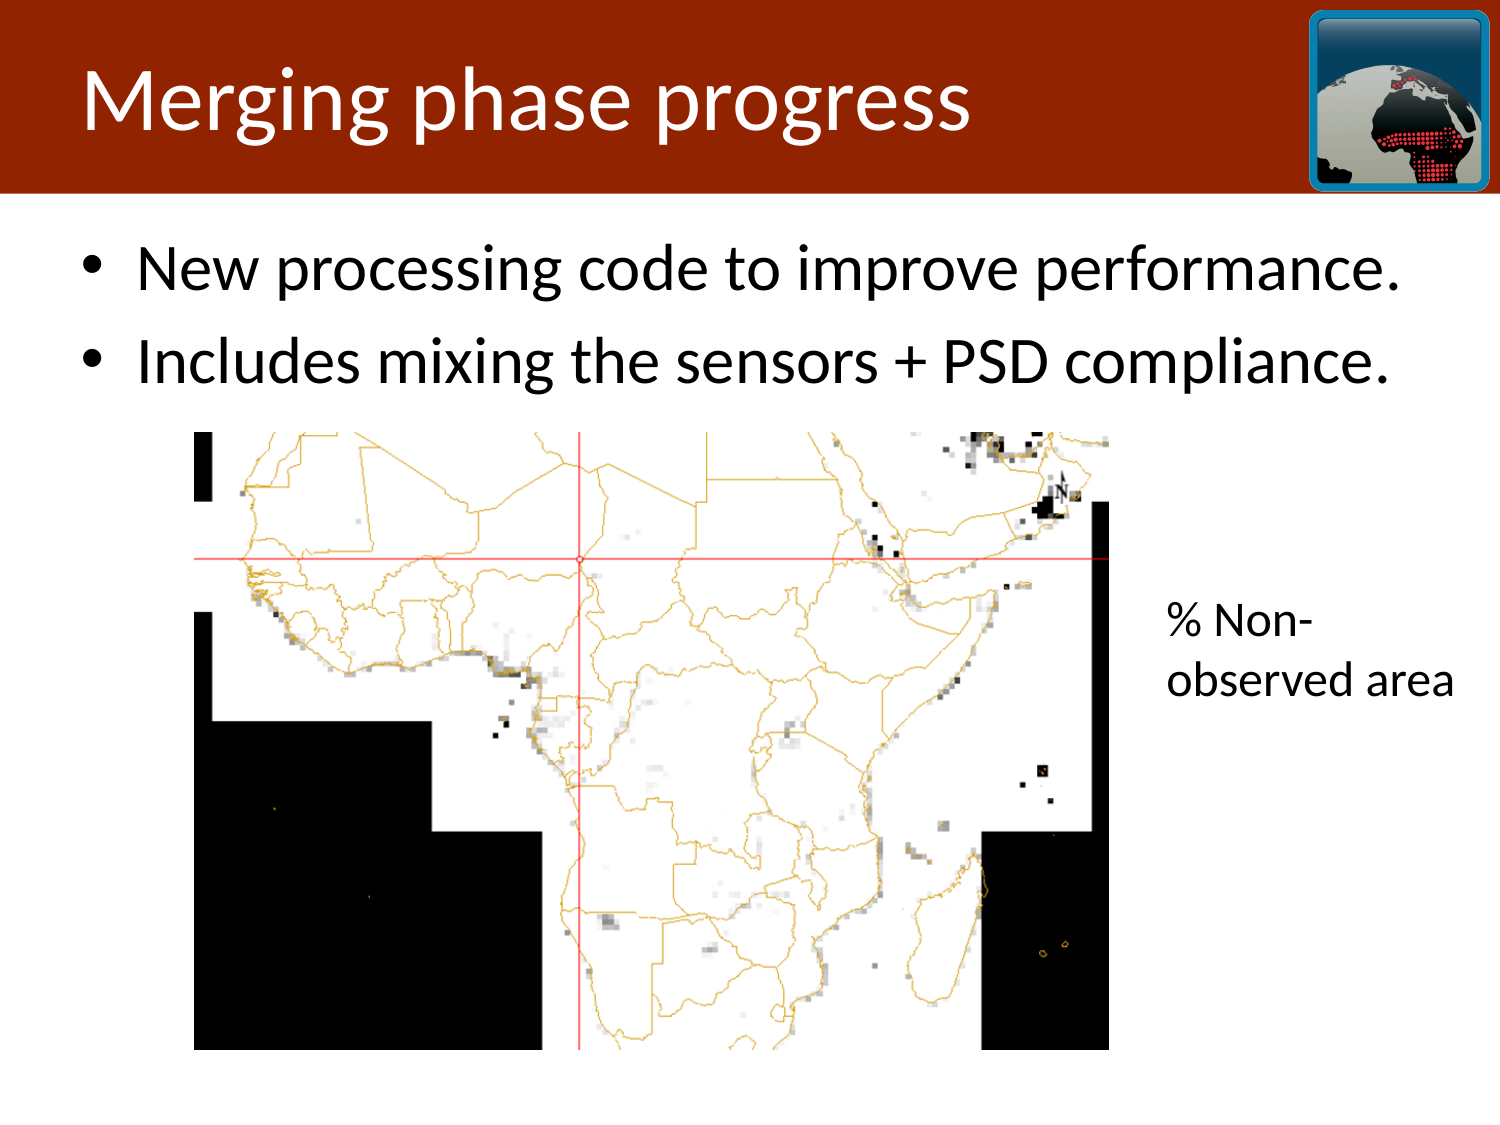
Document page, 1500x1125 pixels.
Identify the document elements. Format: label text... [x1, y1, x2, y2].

title Merging phase progress [64, 0, 1317, 188]
picture [1319, 19, 1480, 51]
list New processing code to improve performance. Includes mixing the sensors + PSD compliance. [65, 216, 1424, 1012]
picture [194, 432, 1110, 1050]
picture [1318, 66, 1481, 183]
picture [1299, 0, 1500, 201]
text_box % Non-observed area [1151, 579, 1500, 714]
